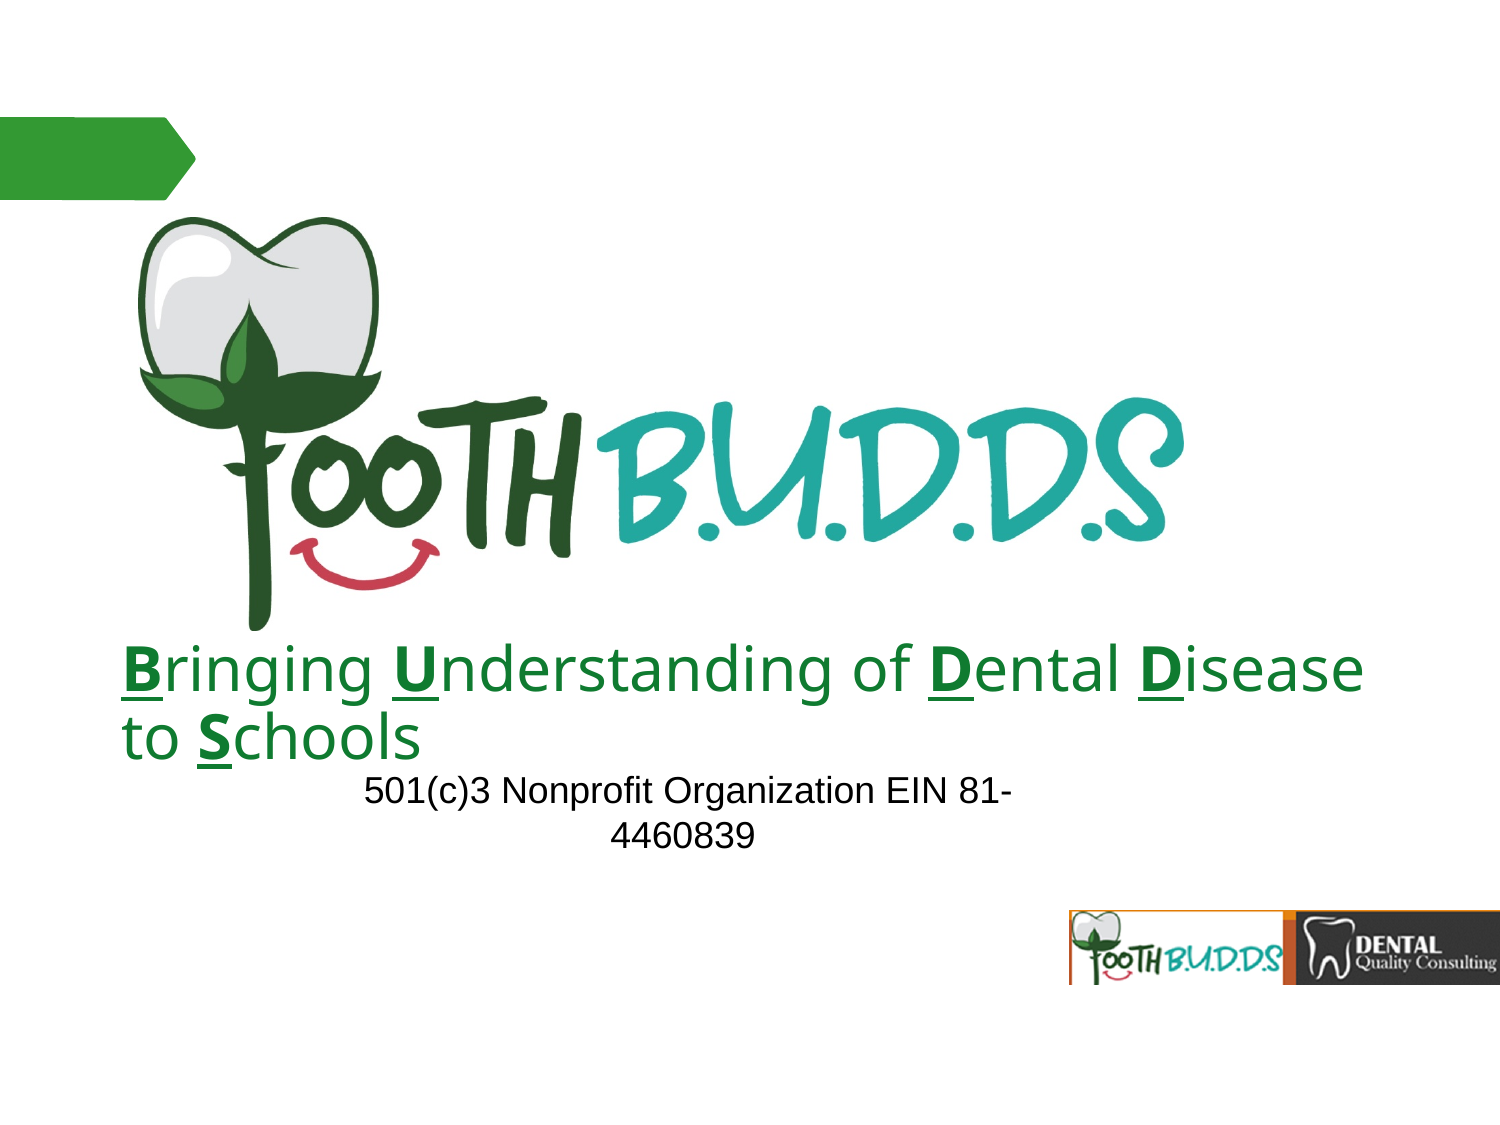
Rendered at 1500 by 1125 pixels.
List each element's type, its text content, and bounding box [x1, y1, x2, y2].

picture [138, 216, 1184, 631]
text_box Bringing Understanding of Dental Disease to Schools [91, 630, 1422, 732]
picture [1069, 910, 1500, 985]
text_box 501(c)3 Nonprofit Organization EIN 81-4460839 [280, 758, 1097, 864]
